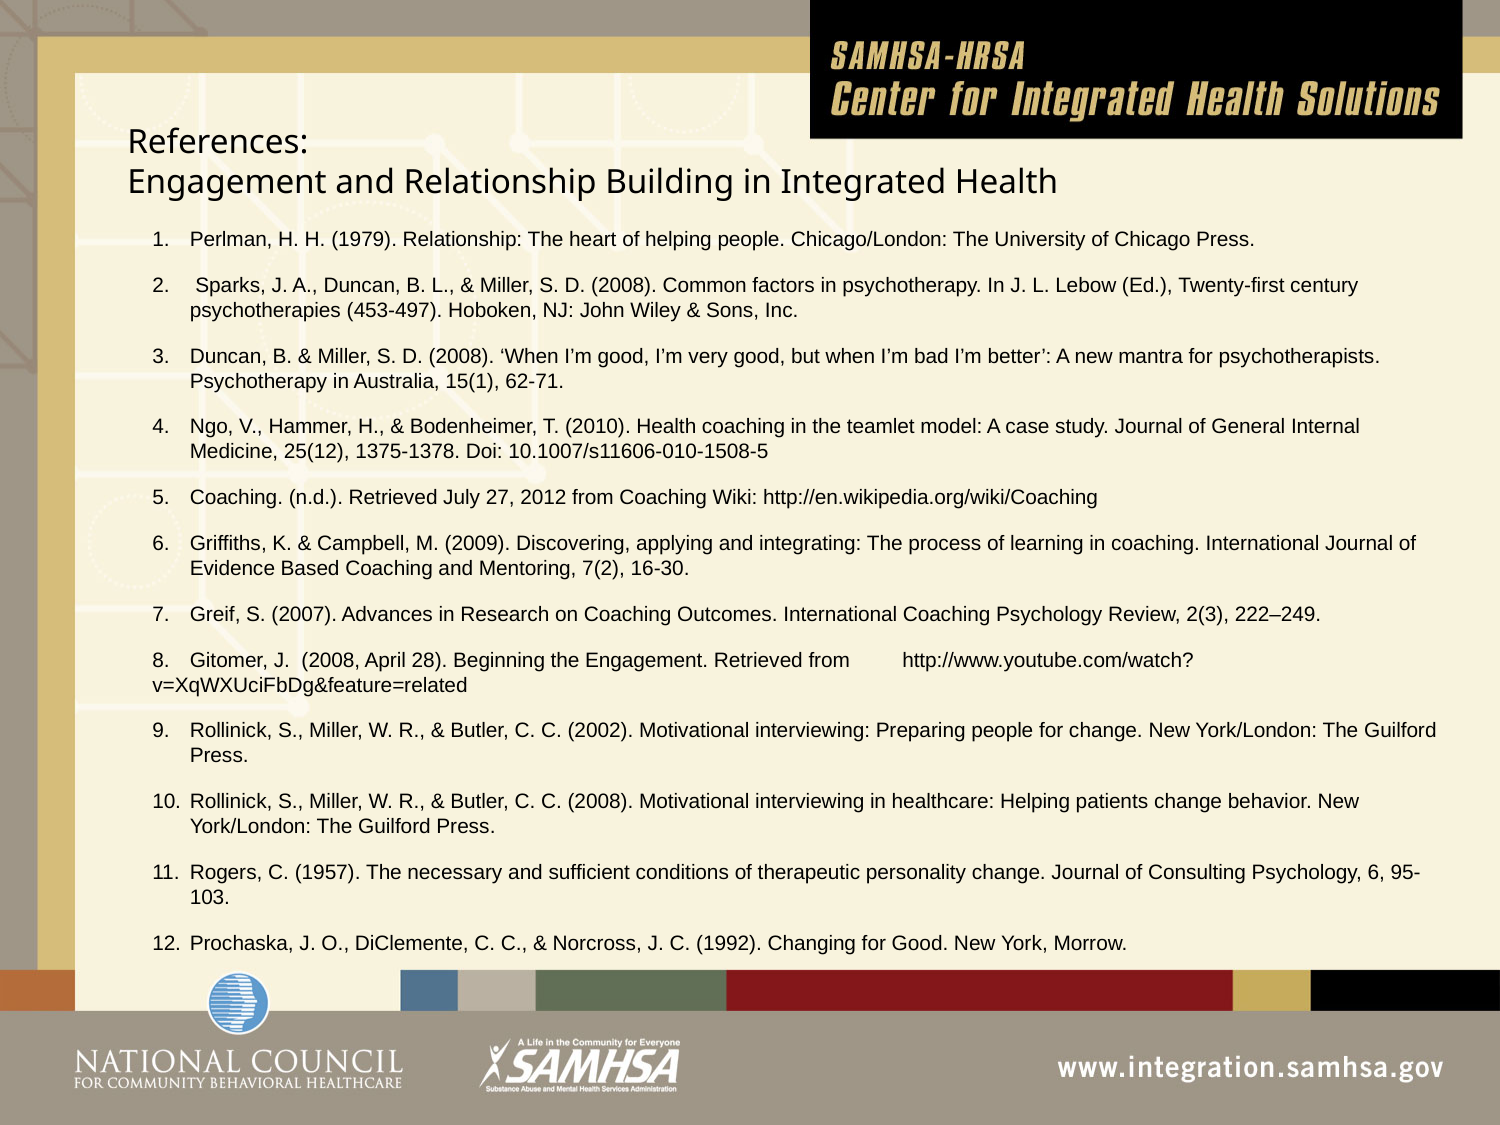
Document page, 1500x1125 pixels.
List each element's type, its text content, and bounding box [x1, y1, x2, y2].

picture [0, 0, 1500, 1125]
text_box References: Engagement and Relationship Building in Integrated Health [112, 112, 1363, 216]
text_box 1. Perlman, H. H. (1979). Relationship: The heart of helping people. Chicago/London: The University of Chicago Press. 2. Sparks, J. A., Duncan, B. L., & Miller, S. D. (2008). Common factors in psychotherapy. In J. L. Lebow (Ed.), Twenty-first century psychotherapies (453-497). Hoboken, NJ: John Wiley & Sons, Inc. 3. Duncan, B. & Miller, S. D. (2008). ‘When I’m good, I’m very good, but when I’m bad I’m better’: A new mantra for psychotherapists. Psychotherapy in Australia, 15(1), 62-71. 4. Ngo, V., Hammer, H., & Bodenheimer, T. (2010). Health coaching in the teamlet model: A case study. Journal of General Internal Medicine, 25(12), 1375-1378. Doi: 10.1007/s11606-010-1508-5 5. Coaching. (n.d.). Retrieved July 27, 2012 from Coaching Wiki: http://en.wikipedia.org/wiki/Coaching 6. Griffiths, K. & Campbell, M. (2009). Discovering, applying and integrating: The process of learning in coaching. International Journal of Evidence Based Coaching and Mentoring, 7(2), 16-30. 7. Greif, S. (2007). Advances in Research on Coaching Outcomes. International Coaching Psychology Review, 2(3), 222–249. 8. Gitomer, J. (2008, April 28). Beginning the Engagement. Retrieved from http://www.youtube.com/watch?v=XqWXUciFbDg&feature=related 9. Rollinick, S., Miller, W. R., & Butler, C. C. (2002). Motivational interviewing: Preparing people for change. New York/London: The Guilford Press. 10. Rollinick, S., Miller, W. R., & Butler, C. C. (2008). Motivational interviewing in healthcare: Helping patients change behavior. New York/London: The Guilford Press. 11. Rogers, C. (1957). The necessary and sufficient conditions of therapeutic personality change. Journal of Consulting Psychology, 6, 95- 103. 12. Prochaska, J. O., DiClemente, C. C., & Norcross, J. C. (1992). Changing for Good. New York, Morrow. [137, 218, 1463, 962]
